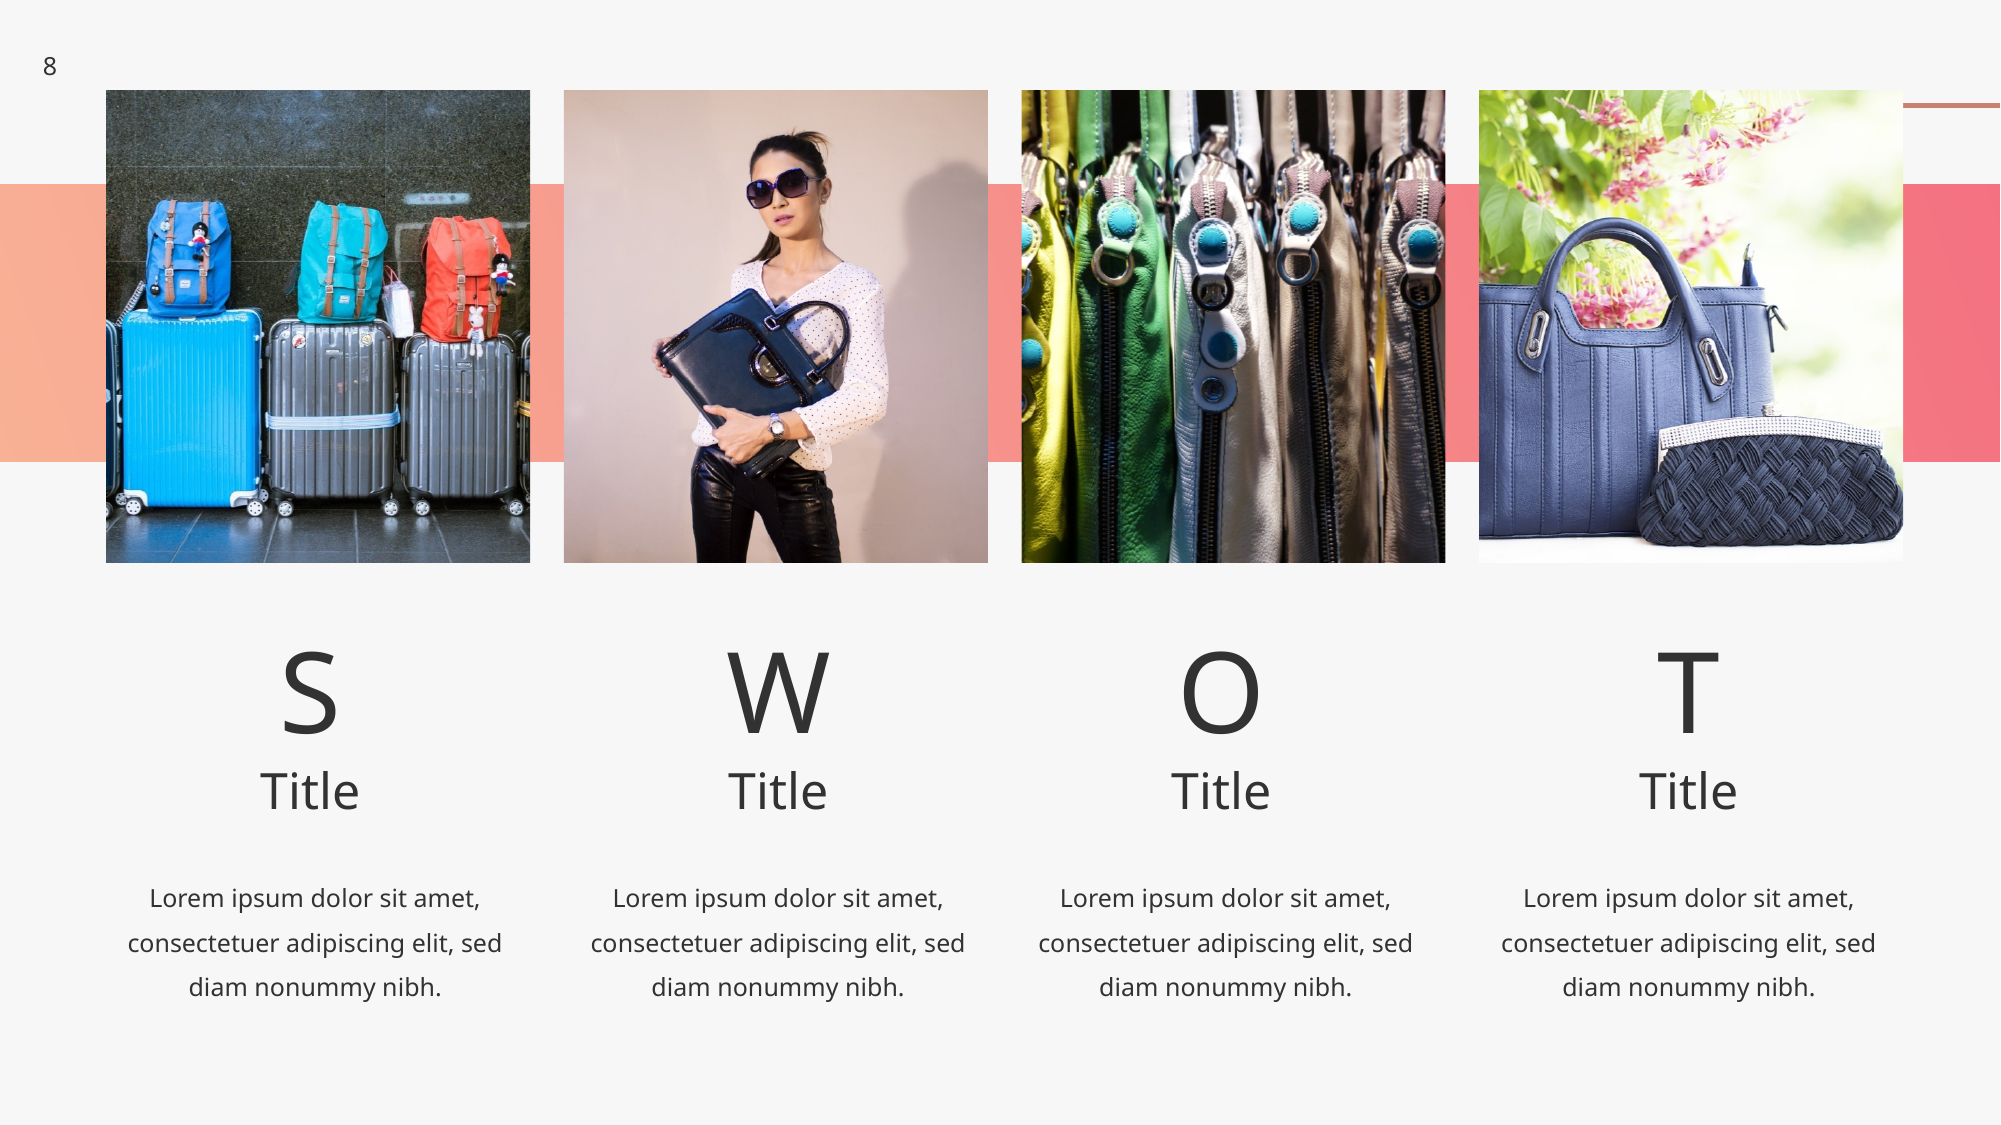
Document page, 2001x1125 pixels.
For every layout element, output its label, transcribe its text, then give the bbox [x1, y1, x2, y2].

text_box [1446, 184, 1479, 463]
text_box Lorem ipsum dolor sit amet, consectetuer adipiscing elit, sed diam nonummy nibh. [1484, 859, 1894, 1010]
text_box [0, 184, 106, 463]
text_box [1904, 184, 2000, 463]
text_box Lorem ipsum dolor sit amet, consectetuer adipiscing elit, sed diam nonummy nibh. [110, 859, 520, 1010]
text_box Title [167, 752, 455, 828]
picture [1021, 90, 1446, 563]
text_box Title [634, 752, 923, 828]
text_box T [1545, 613, 1833, 752]
text_box Title [1077, 752, 1366, 828]
text_box [531, 184, 563, 463]
text_box [988, 184, 1021, 463]
text_box O [1077, 613, 1366, 752]
picture [1479, 90, 1904, 563]
text_box W [634, 613, 923, 752]
text_box Lorem ipsum dolor sit amet, consectetuer adipiscing elit, sed diam nonummy nibh. [1021, 859, 1431, 1010]
text_box Lorem ipsum dolor sit amet, consectetuer adipiscing elit, sed diam nonummy nibh. [573, 859, 983, 1010]
text_box S [167, 613, 455, 752]
picture [563, 90, 988, 563]
text_box Title [1545, 752, 1833, 828]
picture [106, 90, 531, 563]
